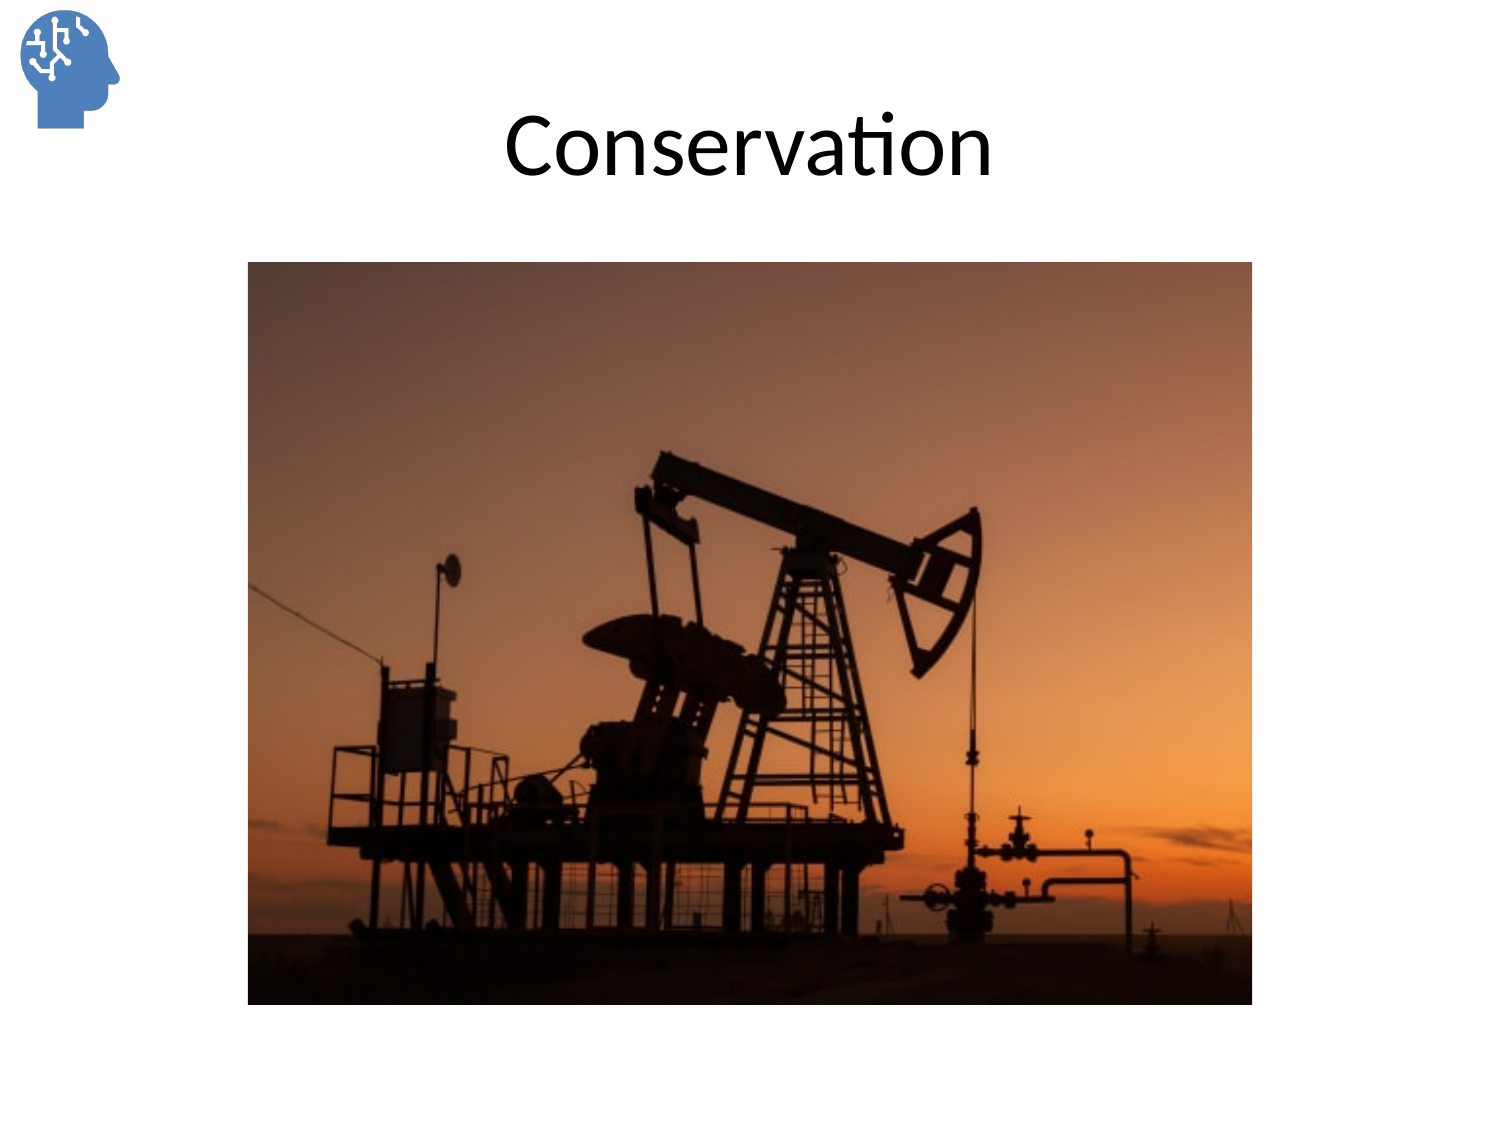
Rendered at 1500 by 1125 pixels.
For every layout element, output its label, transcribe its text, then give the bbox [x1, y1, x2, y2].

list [247, 262, 1253, 1006]
title Conservation [75, 45, 1425, 233]
text_box [0, 0, 140, 140]
